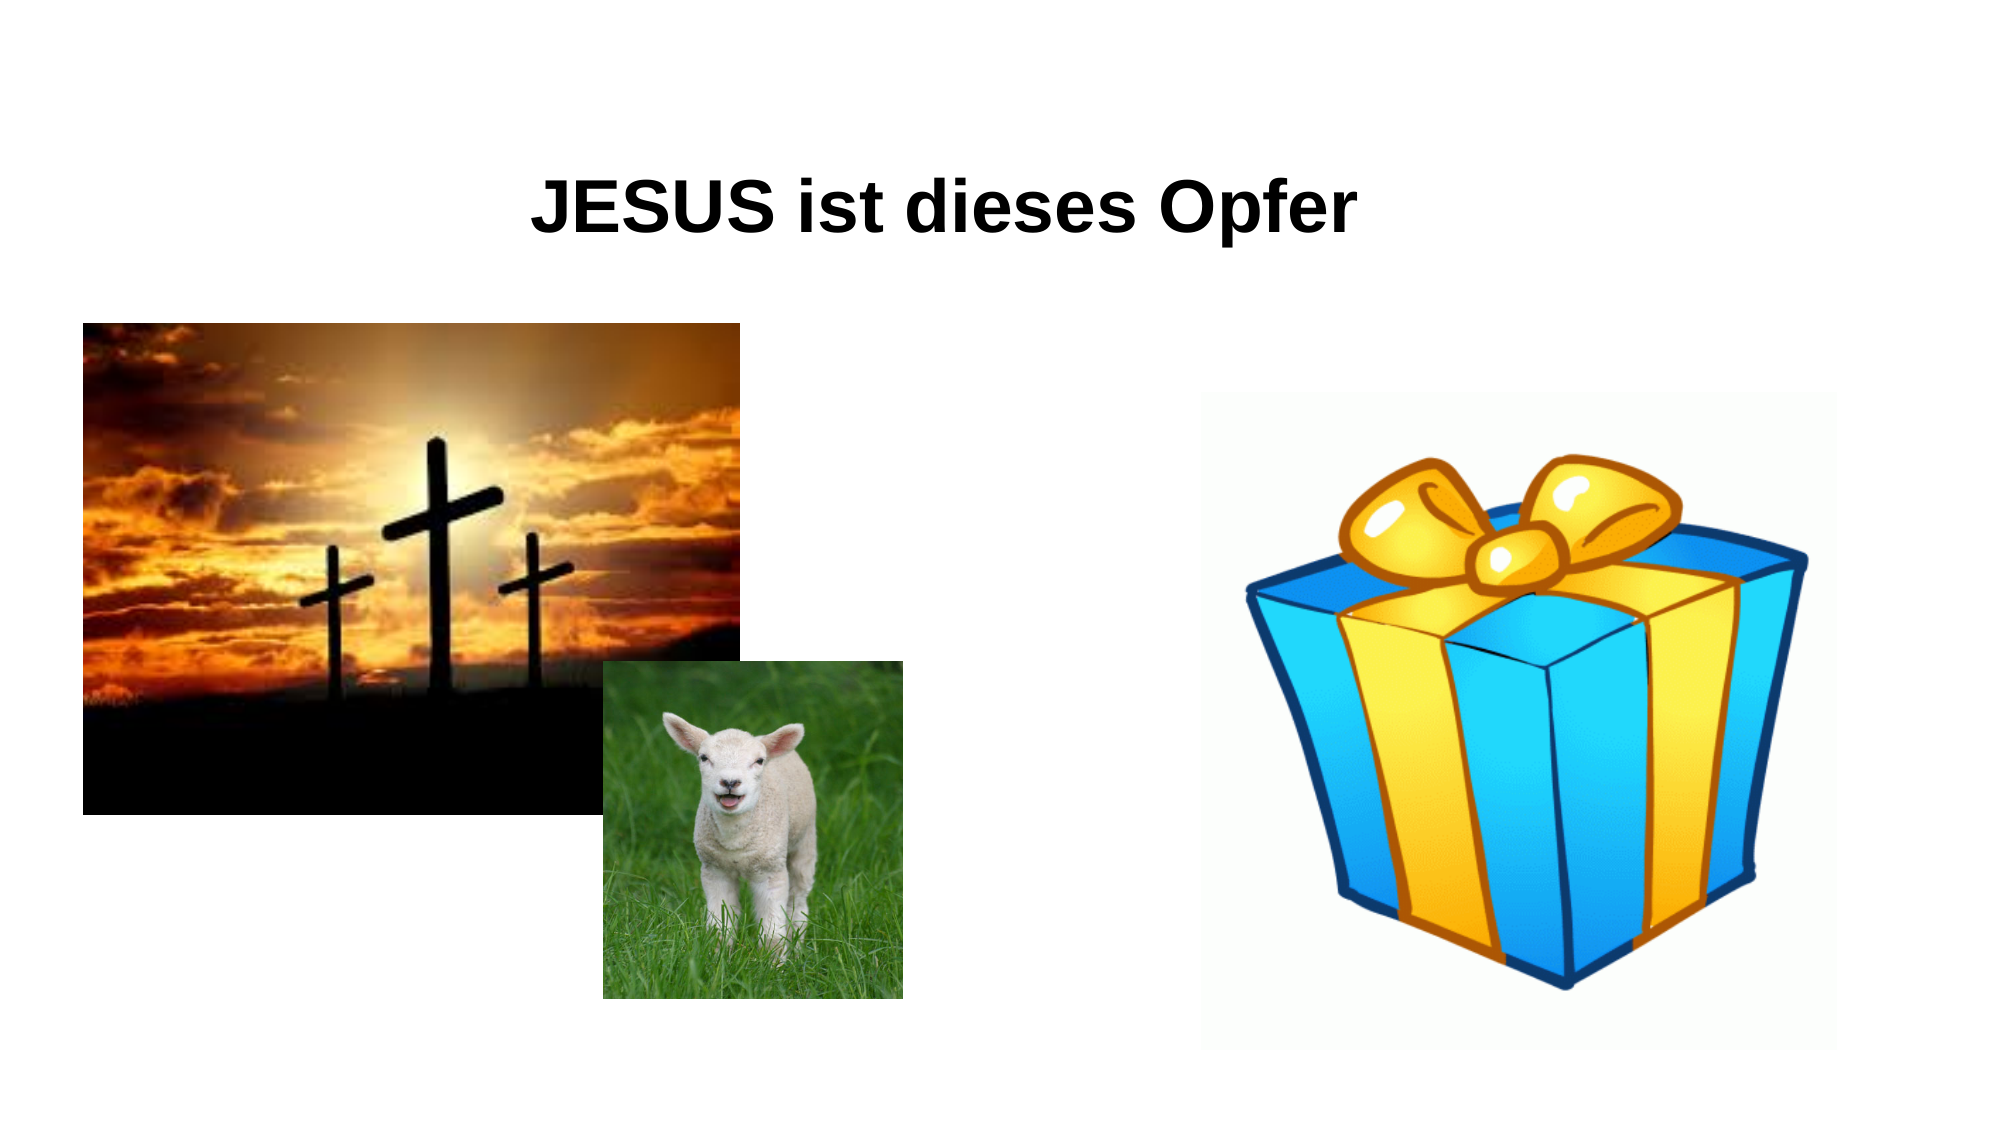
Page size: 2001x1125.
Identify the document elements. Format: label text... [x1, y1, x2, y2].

text_box JESUS ist dieses Opfer [515, 149, 1375, 255]
picture [1200, 392, 1837, 1050]
picture [83, 323, 903, 999]
